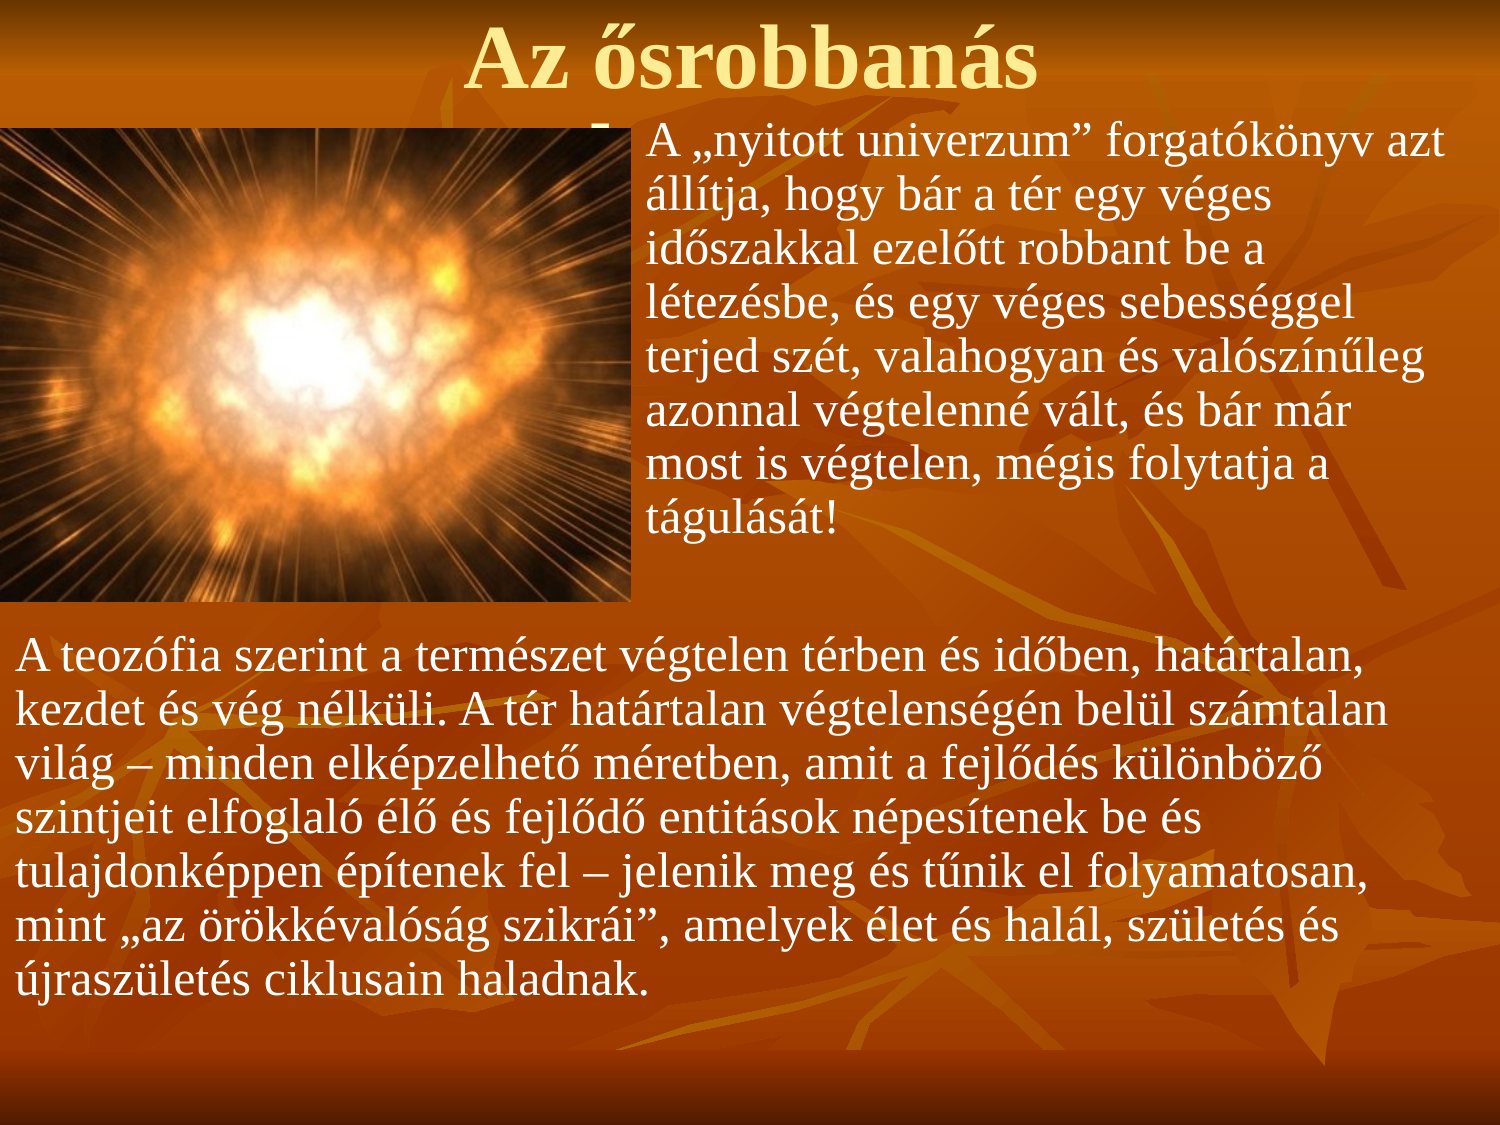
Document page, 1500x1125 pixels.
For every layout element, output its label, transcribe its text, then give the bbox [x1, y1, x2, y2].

list A „nyitott univerzum” forgatókönyv azt állítja, hogy bár a tér egy véges időszakkal ezelőtt robbant be a létezésbe, és egy véges sebességgel terjed szét, valahogyan és valószínűleg azonnal végtelenné vált, és bár már most is végtelen, mégis folytatja a tágulását! [573, 105, 1471, 621]
picture [0, 128, 632, 602]
title Az ősrobbanás [76, 0, 1428, 104]
text_box A teozófia szerint a természet végtelen térben és időben, határtalan, kezdet és vég nélküli. A tér határtalan végtelenségén belül számtalan világ – minden elképzelhető méretben, amit a fejlődés különböző szintjeit elfoglaló élő és fejlődő entitások népesítenek be és tulajdonképpen építenek fel – jelenik meg és tűnik el folyamatosan, mint „az örökkévalóság szikrái”, amelyek élet és halál, születés és újraszületés ciklusain haladnak. [0, 621, 1477, 1014]
